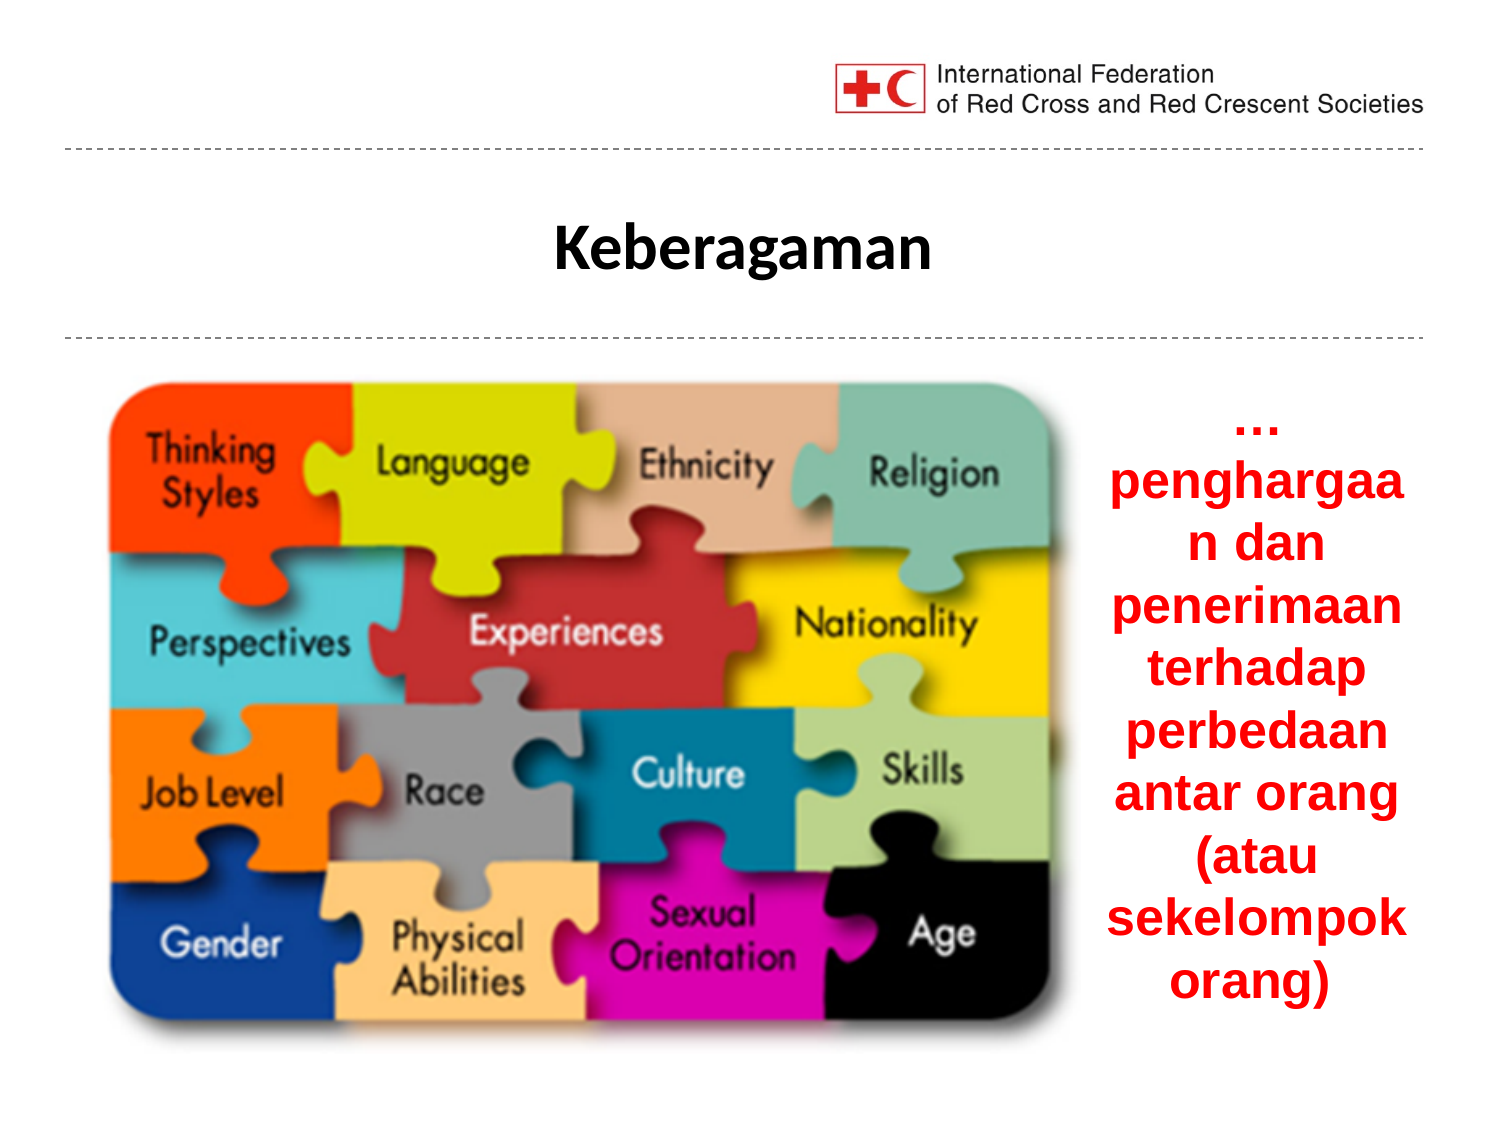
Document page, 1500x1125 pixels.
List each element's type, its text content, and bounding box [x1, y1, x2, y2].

picture [820, 42, 1434, 134]
text_box …penghargaan dan penerimaan terhadap perbedaan antar orang (atau sekelompok orang) [1085, 376, 1434, 1016]
title Keberagaman [64, 148, 1424, 337]
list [100, 373, 1081, 1055]
